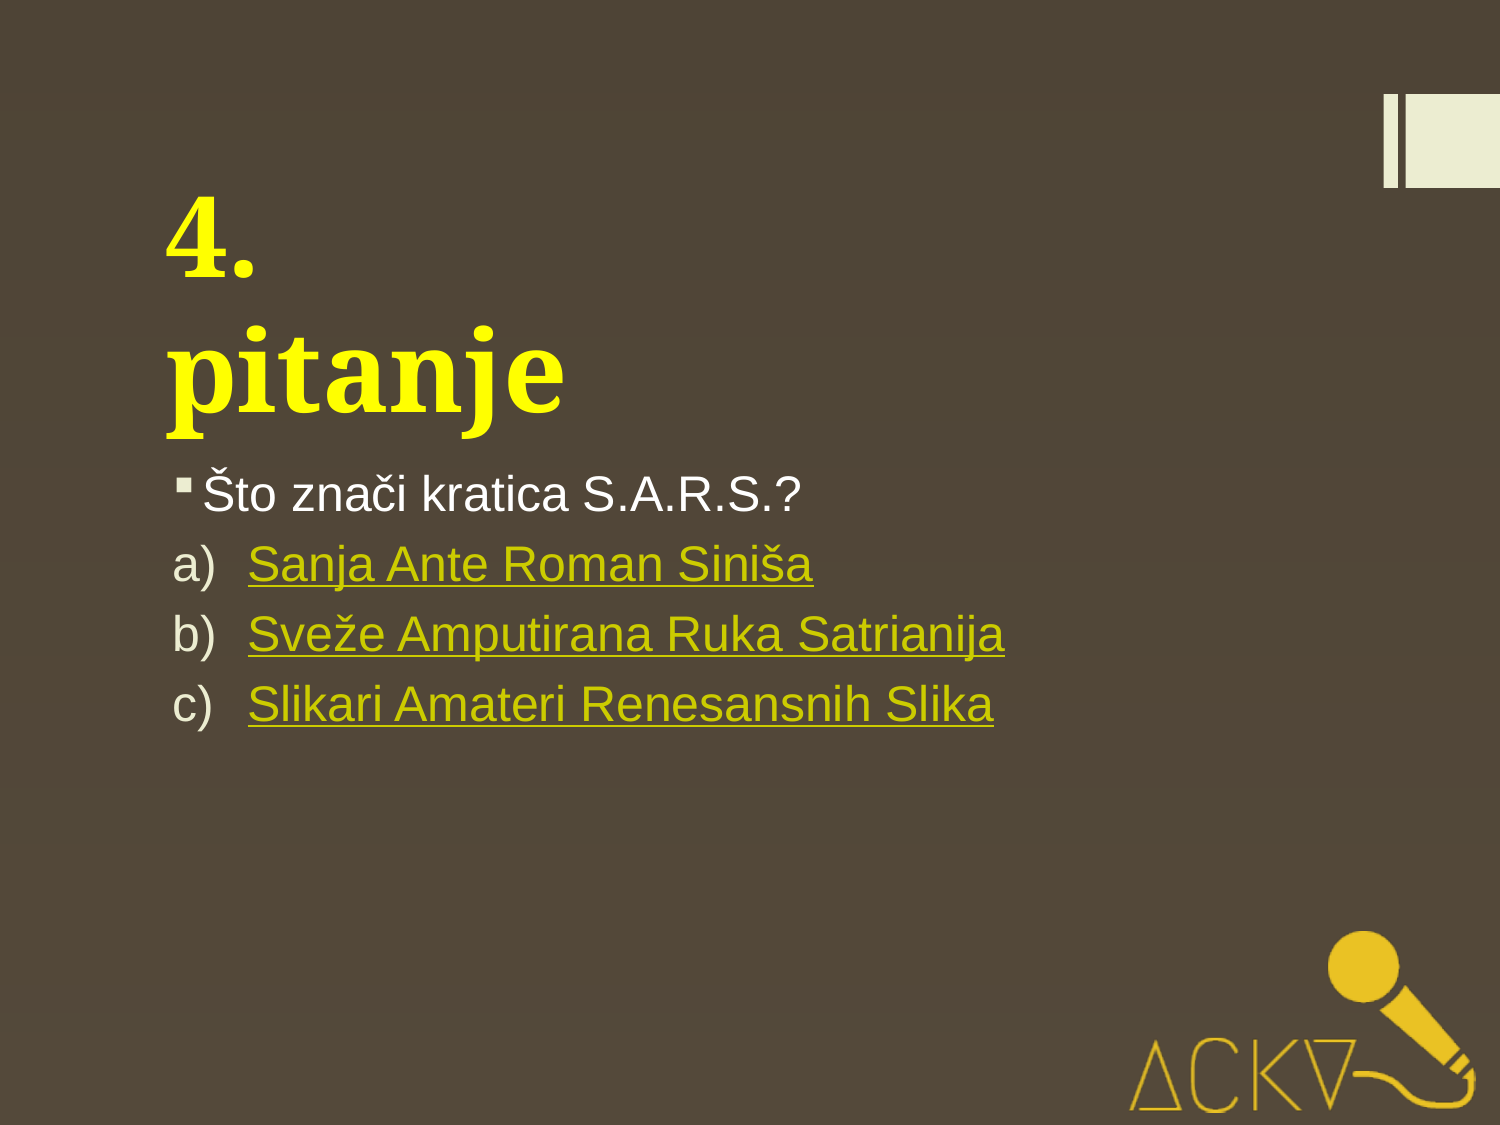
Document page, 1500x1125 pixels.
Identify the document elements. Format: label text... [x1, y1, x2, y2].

list Što znači kratica S.A.R.S.? Sanja Ante Roman Siniša Sveže Amputirana Ruka Satrianija Slikari Amateri Renesansnih Slika [150, 454, 1350, 1035]
picture [1128, 931, 1476, 1113]
title 4. pitanje [150, 157, 679, 443]
